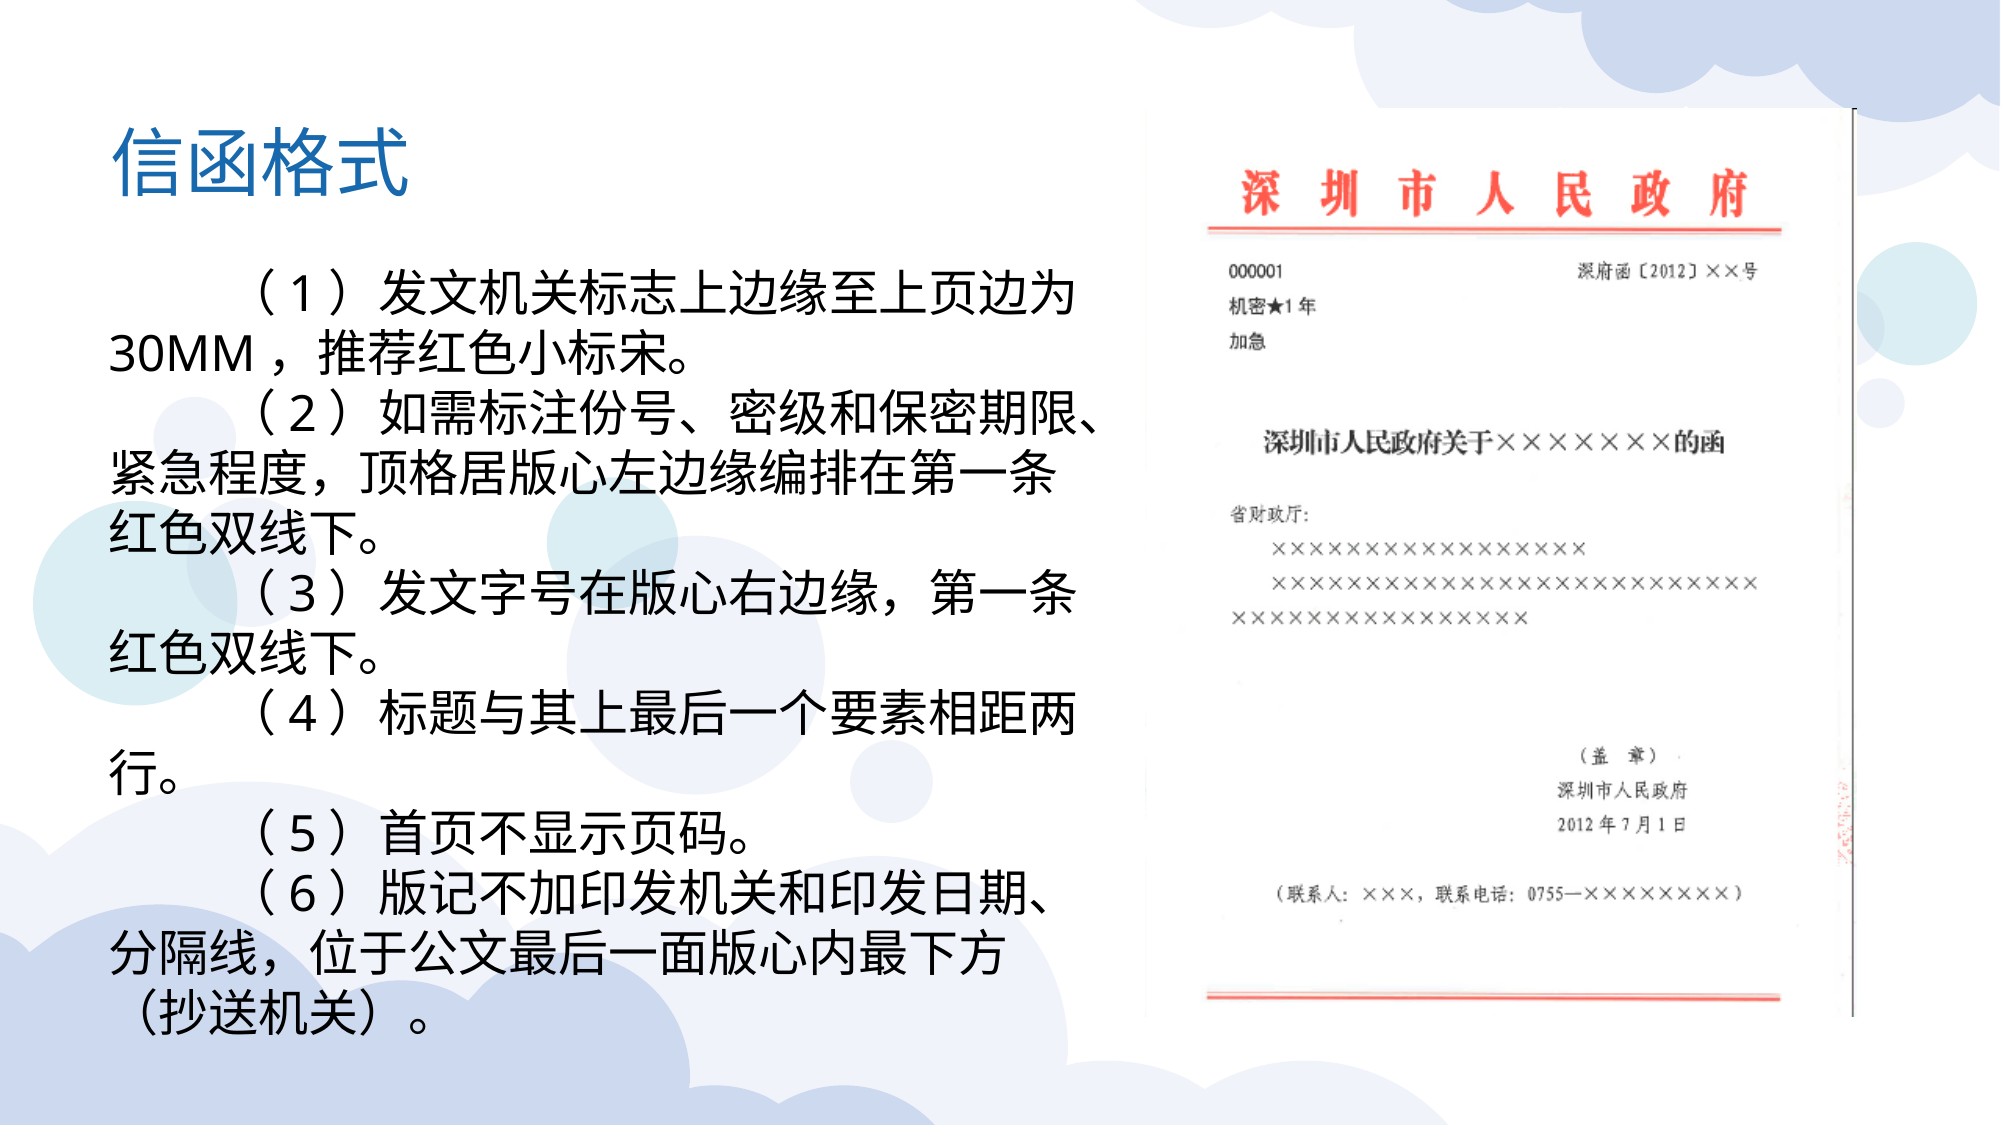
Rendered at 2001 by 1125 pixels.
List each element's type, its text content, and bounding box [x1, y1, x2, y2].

picture [1145, 108, 1857, 1017]
text_box （1）发文机关标志上边缘至上页边为30MM，推荐红色小标宋。 （2）如需标注份号、密级和保密期限、紧急程度，顶格居版心左边缘编排在第一条红色双线下。 （3）发文字号在版心右边缘，第一条红色双线下。 （4）标题与其上最后一个要素相距两行。 （5）首页不显示页码。 （6）版记不加印发机关和印发日期、分隔线，位于公文最后一面版心内最下方（抄送机关）。 [93, 253, 1119, 1049]
text_box 信函格式 [95, 108, 425, 214]
